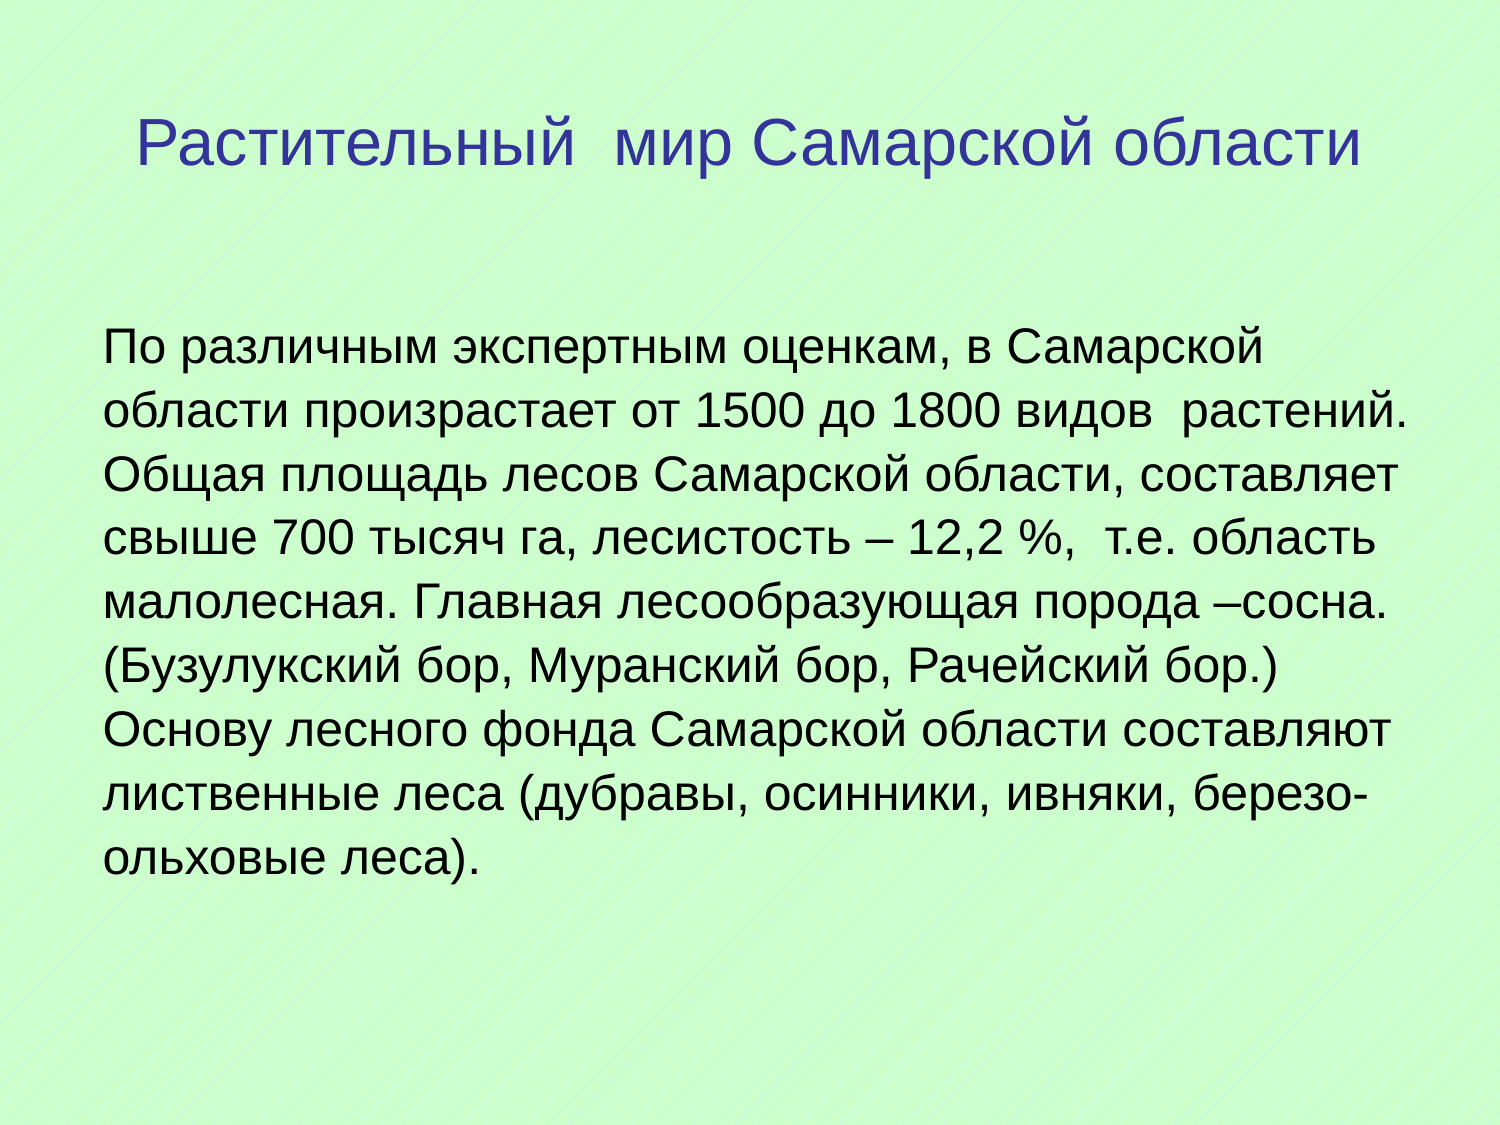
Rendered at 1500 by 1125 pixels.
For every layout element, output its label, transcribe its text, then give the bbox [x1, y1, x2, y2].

title Растительный мир Самарской области [74, 44, 1426, 233]
list По различным экспертным оценкам, в Самарской области произрастает от 1500 до 1800 видов растений. Общая площадь лесов Самарской области, составляет свыше 700 тысяч га, лесистость – 12,2 %, т.е. область малолесная. Главная лесообразующая порода –сосна. (Бузулукский бор, Муранский бор, Рачейский бор.) Основу лесного фонда Самарской области составляют лиственные леса (дубравы, осинники, ивняки, березо- ольховые леса). [87, 312, 1438, 1013]
